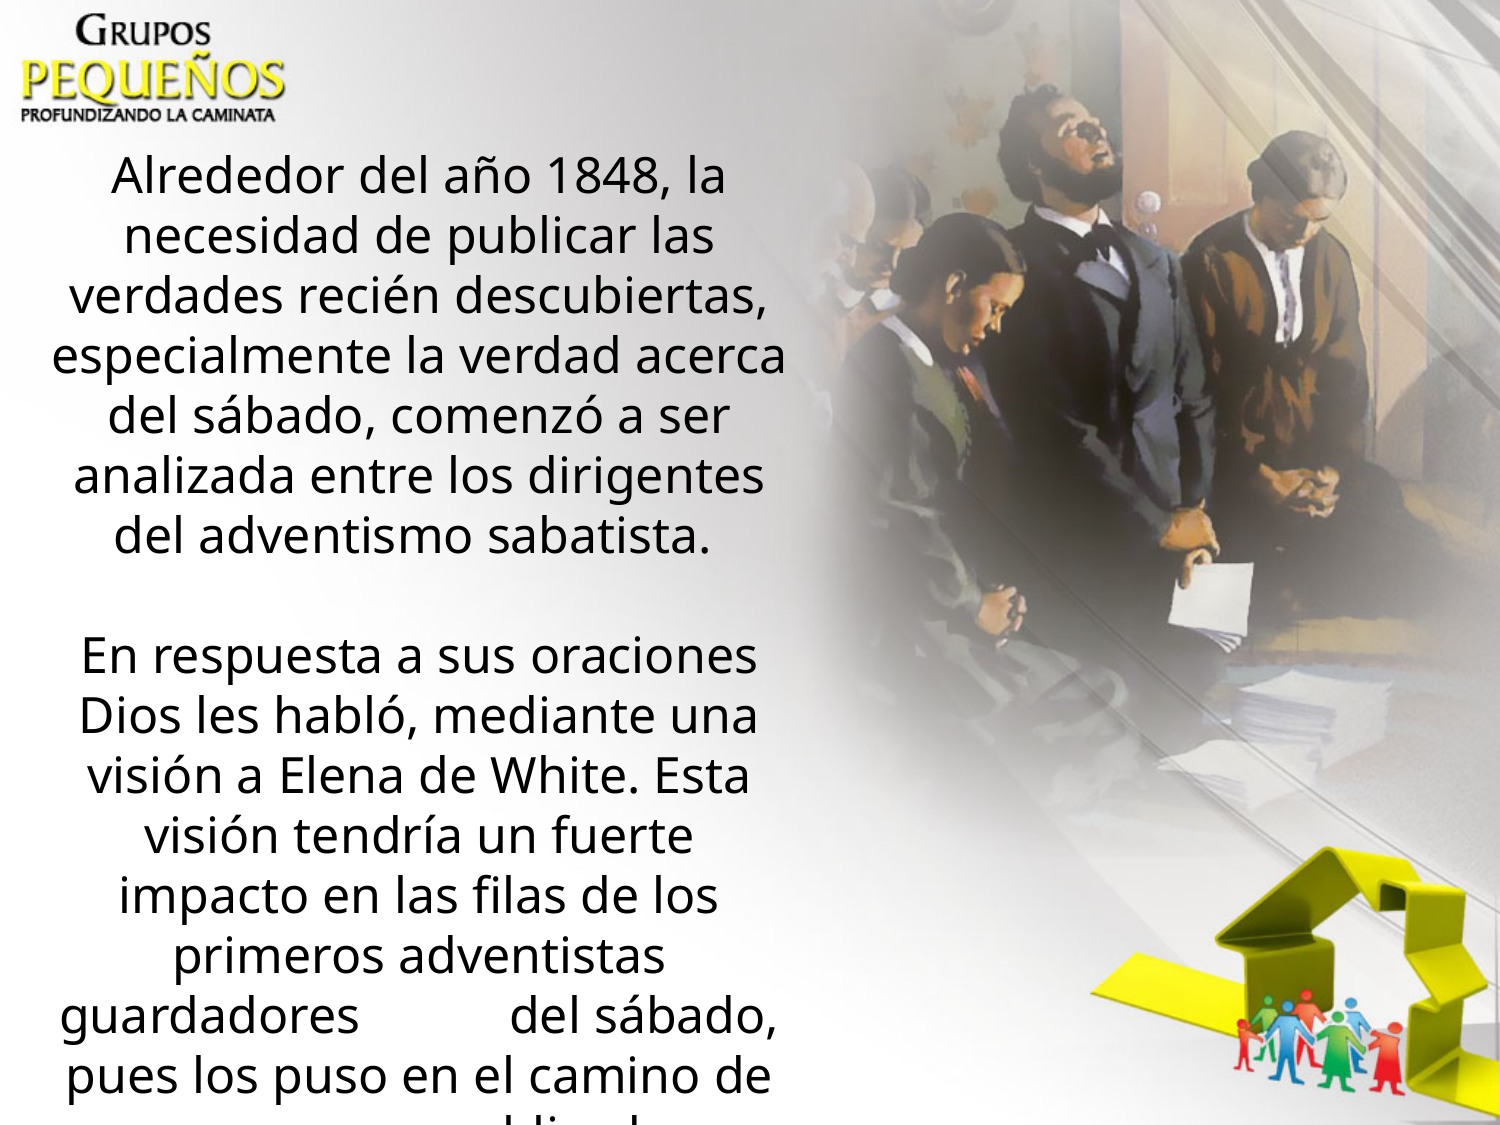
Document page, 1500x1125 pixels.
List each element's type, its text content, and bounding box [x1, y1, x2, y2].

picture [0, 0, 1500, 1125]
text_box Alrededor del año 1848, la necesidad de publicar las verdades recién descubiertas, especialmente la verdad acerca del sábado, comenzó a ser analizada entre los dirigentes del adventismo sabatista. En respuesta a sus oraciones Dios les habló, mediante una visión a Elena de White. Esta visión tendría un fuerte impacto en las filas de los primeros adventistas guardadores del sábado, pues los puso en el camino de una empresa publicadora [27, 135, 812, 1125]
